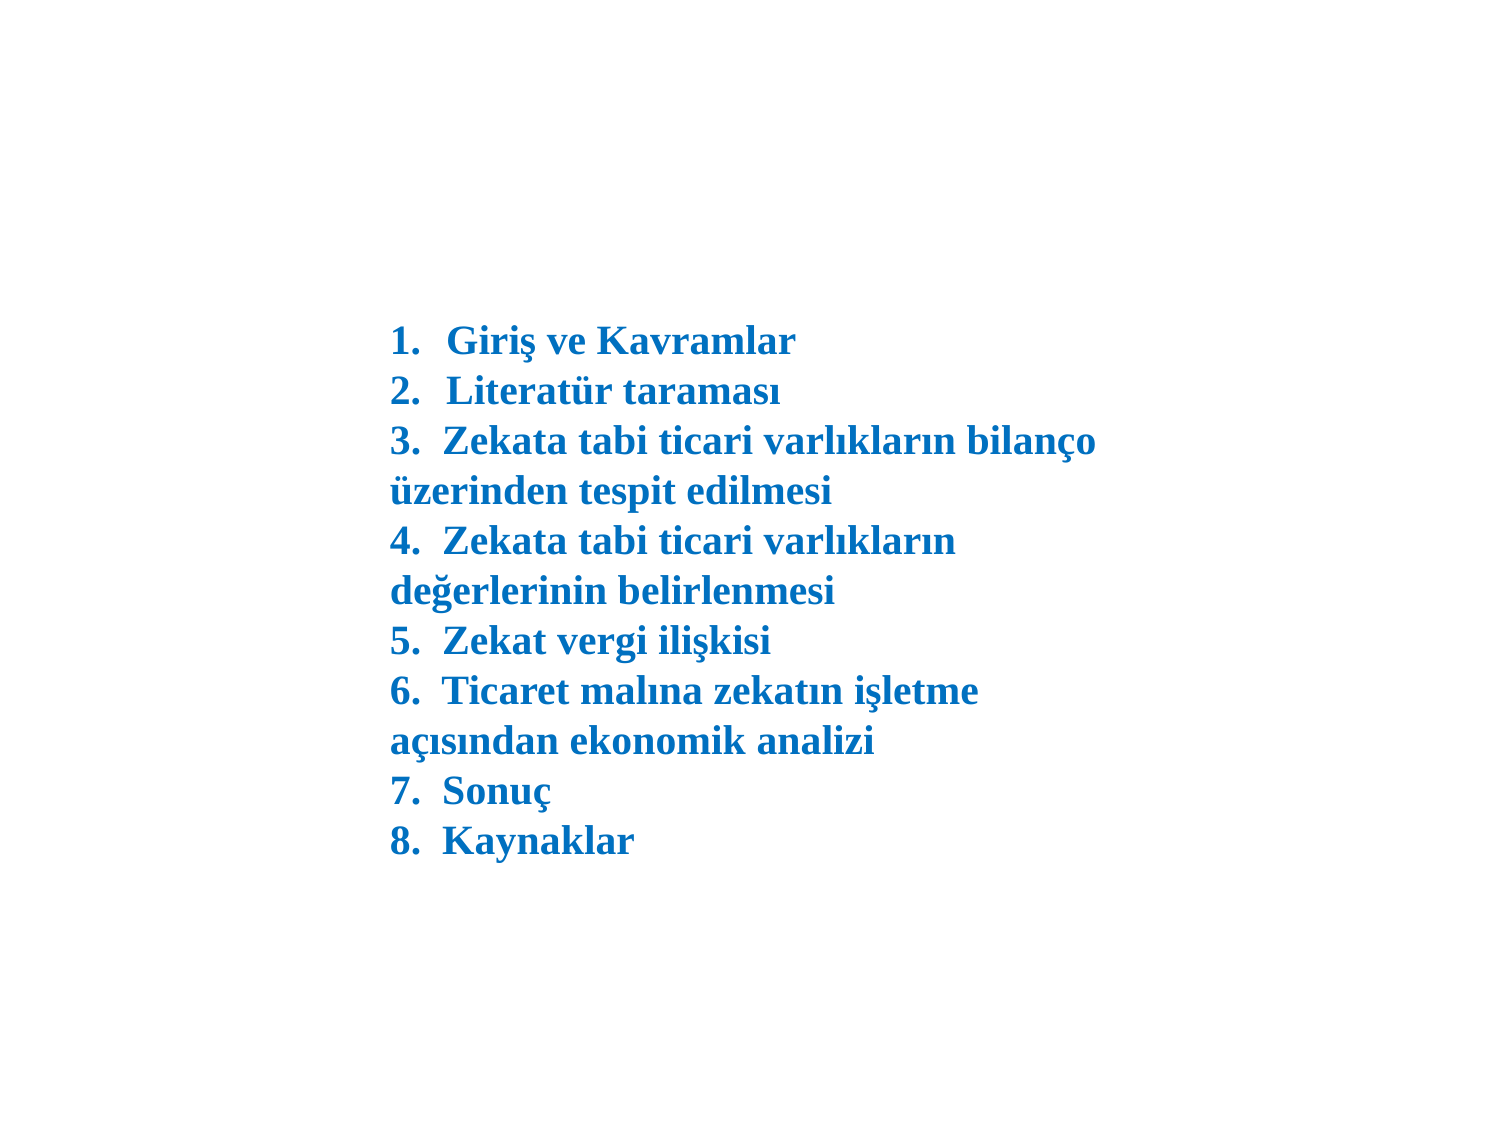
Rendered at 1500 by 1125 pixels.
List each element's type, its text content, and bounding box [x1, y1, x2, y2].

text_box Giriş ve Kavramlar Literatür taraması 3. Zekata tabi ticari varlıkların bilanço üzerinden tespit edilmesi 4. Zekata tabi ticari varlıkların değerlerinin belirlenmesi 5. Zekat vergi ilişkisi 6. Ticaret malına zekatın işletme açısından ekonomik analizi 7. Sonuç 8. Kaynaklar [374, 305, 1125, 870]
